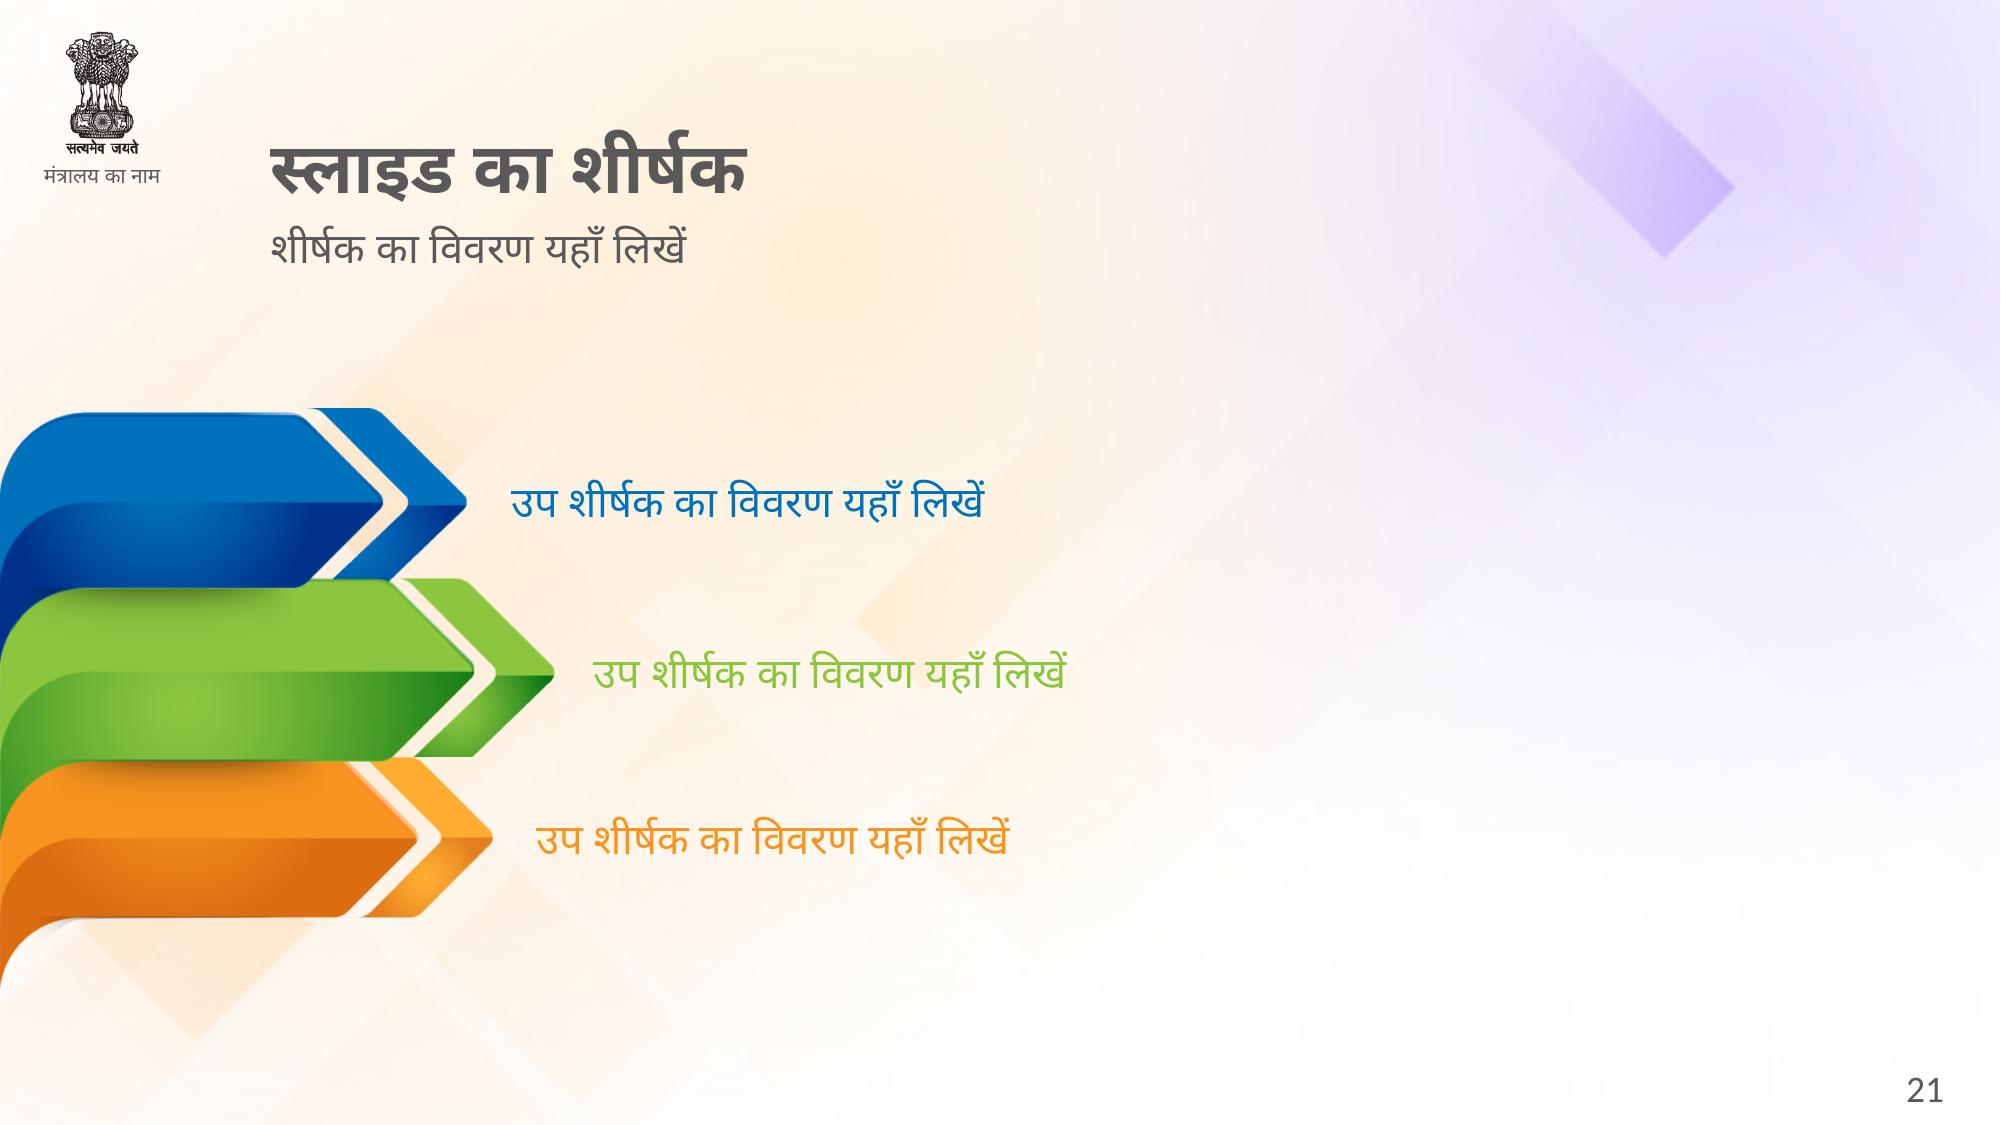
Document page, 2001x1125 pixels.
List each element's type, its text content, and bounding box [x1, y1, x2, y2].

text_box उप शीर्षक का विवरण यहाँ लिखें [586, 633, 1898, 701]
text_box 21 [1850, 1057, 2000, 1125]
text_box उप शीर्षक का विवरण यहाँ लिखें [555, 461, 1815, 530]
text_box उप शीर्षक का विवरण यहाँ लिखें [555, 798, 1840, 867]
picture [60, 30, 144, 155]
picture [0, 408, 555, 1125]
list शीर्षक का विवरण यहाँ लिखें [255, 219, 1697, 315]
list स्लाइड का शीर्षक [255, 125, 1697, 209]
